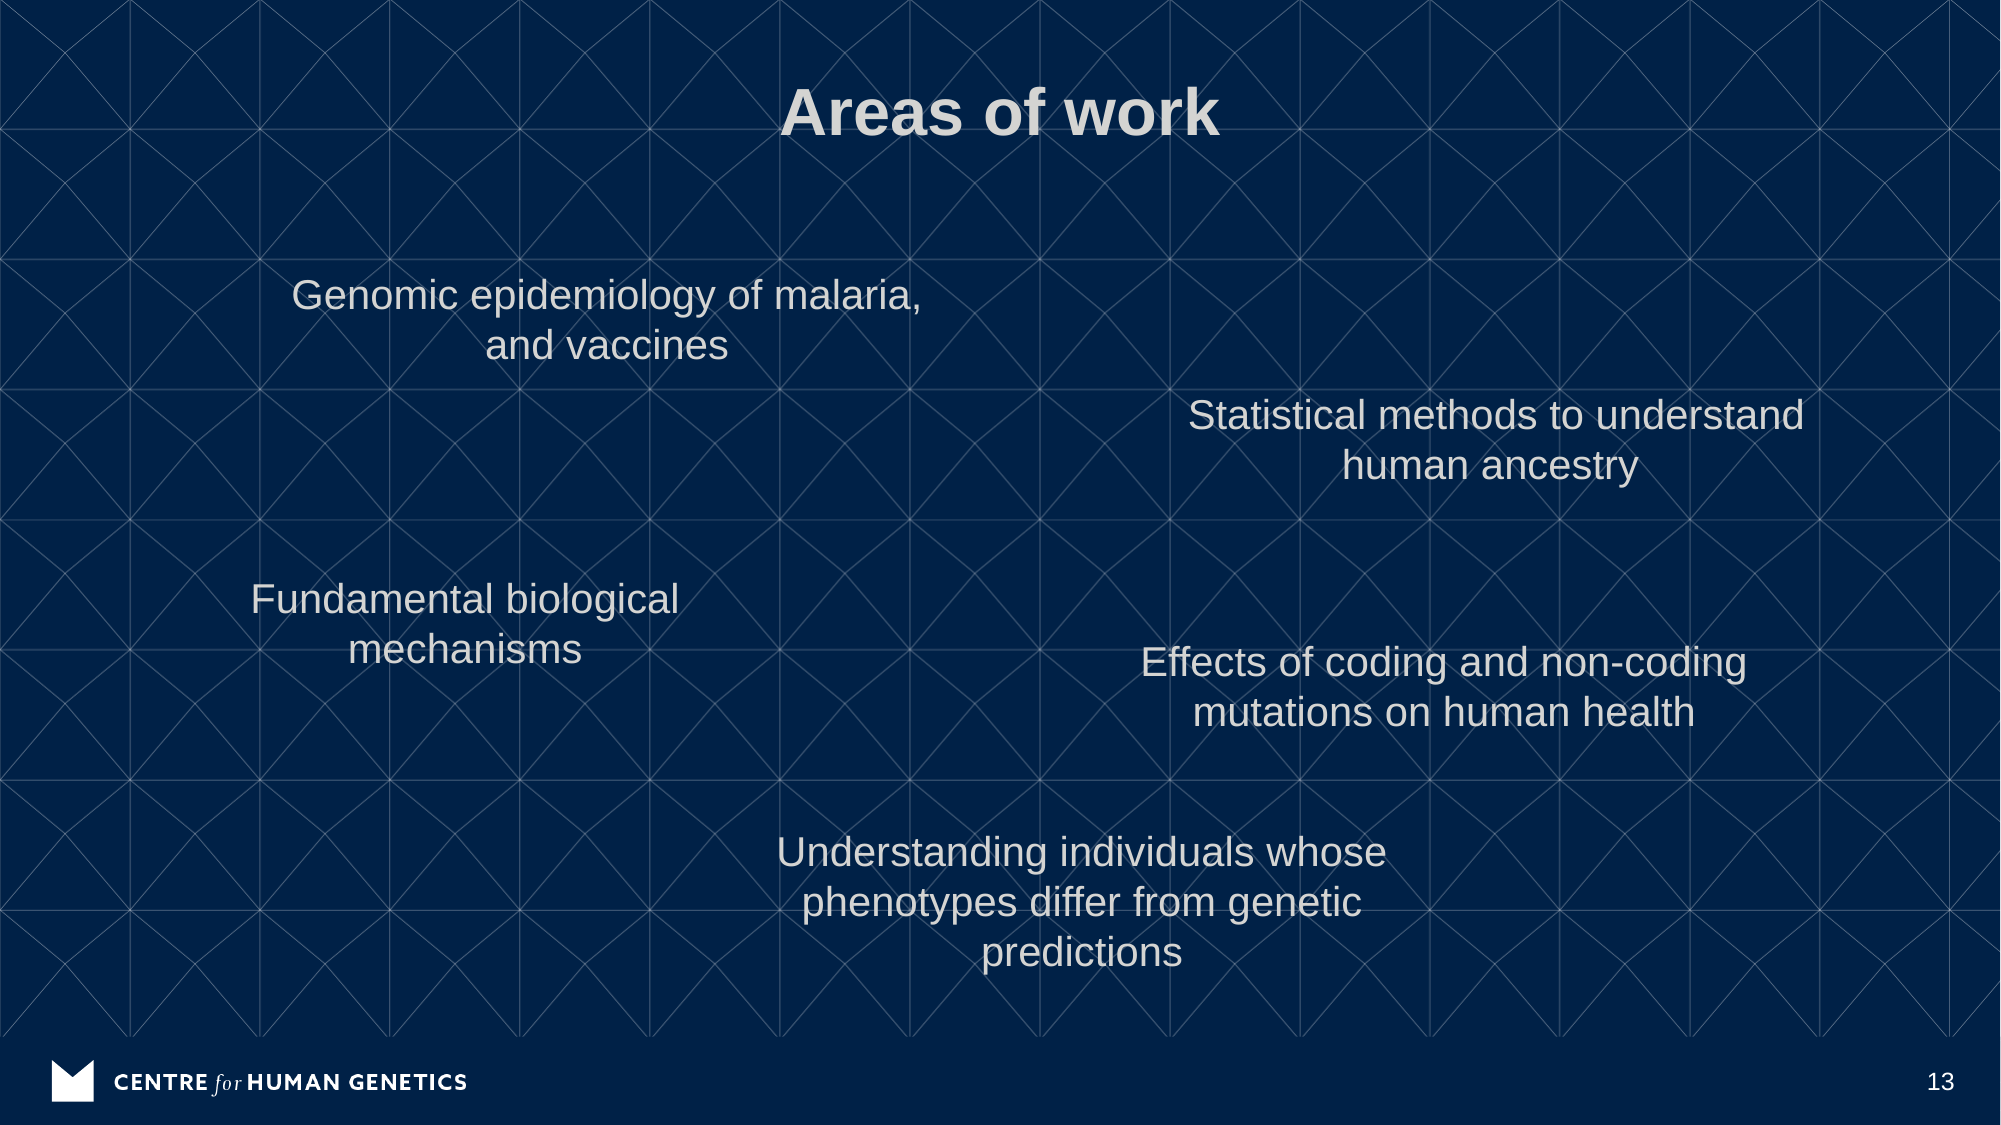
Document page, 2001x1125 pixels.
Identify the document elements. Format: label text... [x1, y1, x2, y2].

picture [98, 1059, 472, 1106]
slide_number 13 [1918, 1059, 1963, 1102]
text_box Understanding individuals whose phenotypes differ from genetic predictions [747, 824, 1417, 920]
text_box Fundamental biological mechanisms [130, 571, 800, 667]
title Areas of work [66, 50, 1935, 166]
list Genomic epidemiology of malaria, and vaccines [272, 267, 942, 338]
picture [0, 0, 2001, 1036]
text_box Effects of coding and non-coding mutations on human health [1109, 634, 1779, 730]
text_box Statistical methods to understand human ancestry [1170, 387, 1823, 503]
